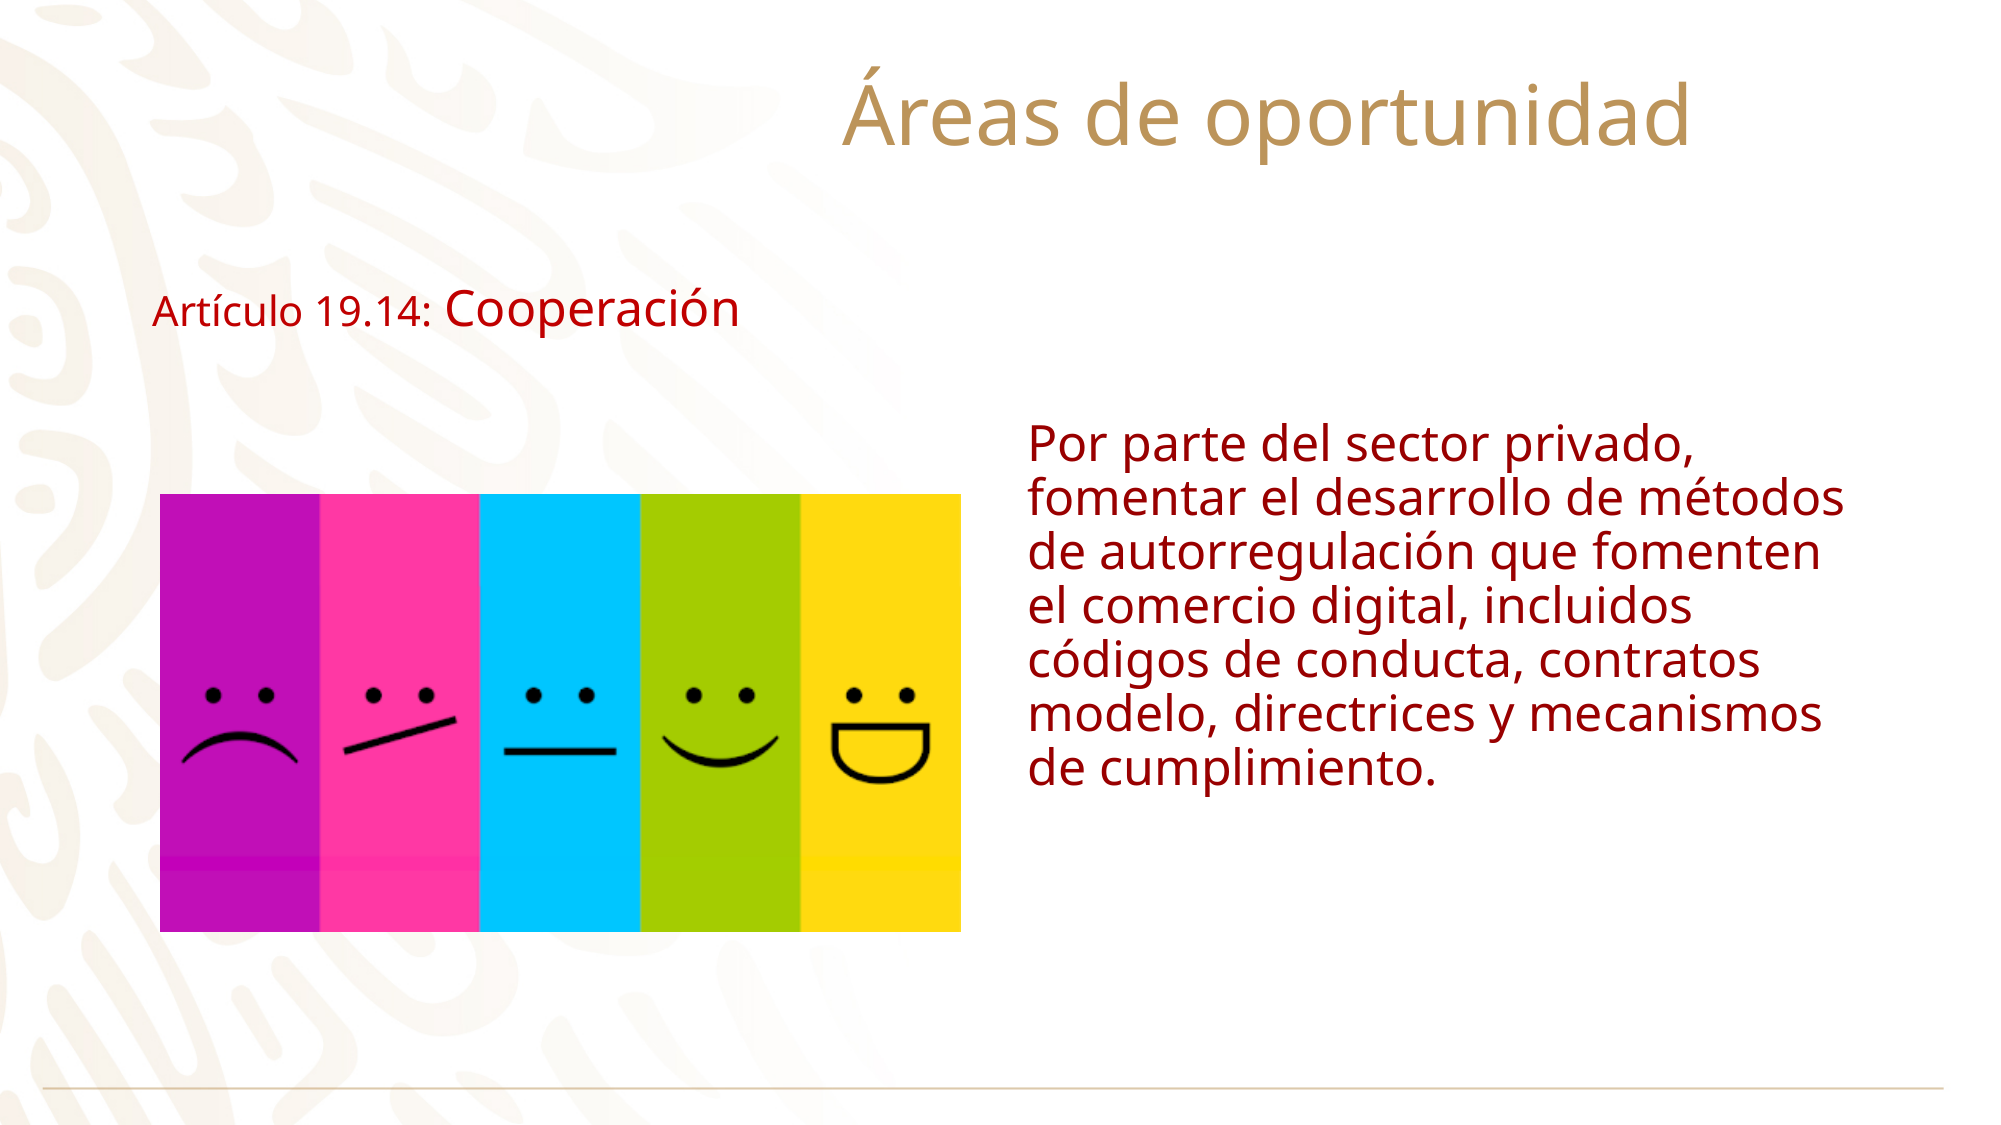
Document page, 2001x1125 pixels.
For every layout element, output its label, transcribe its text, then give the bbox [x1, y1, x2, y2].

list Artículo 19.14: Cooperación [137, 275, 984, 411]
title Áreas de oportunidad [827, 59, 1802, 278]
list Por parte del sector privado, fomentar el desarrollo de métodos de autorregulación que fomenten el comercio digital, incluidos códigos de conducta, contratos modelo, directrices y mecanismos de cumplimiento. [1012, 410, 1863, 1016]
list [160, 494, 961, 932]
picture [0, 0, 2001, 1125]
